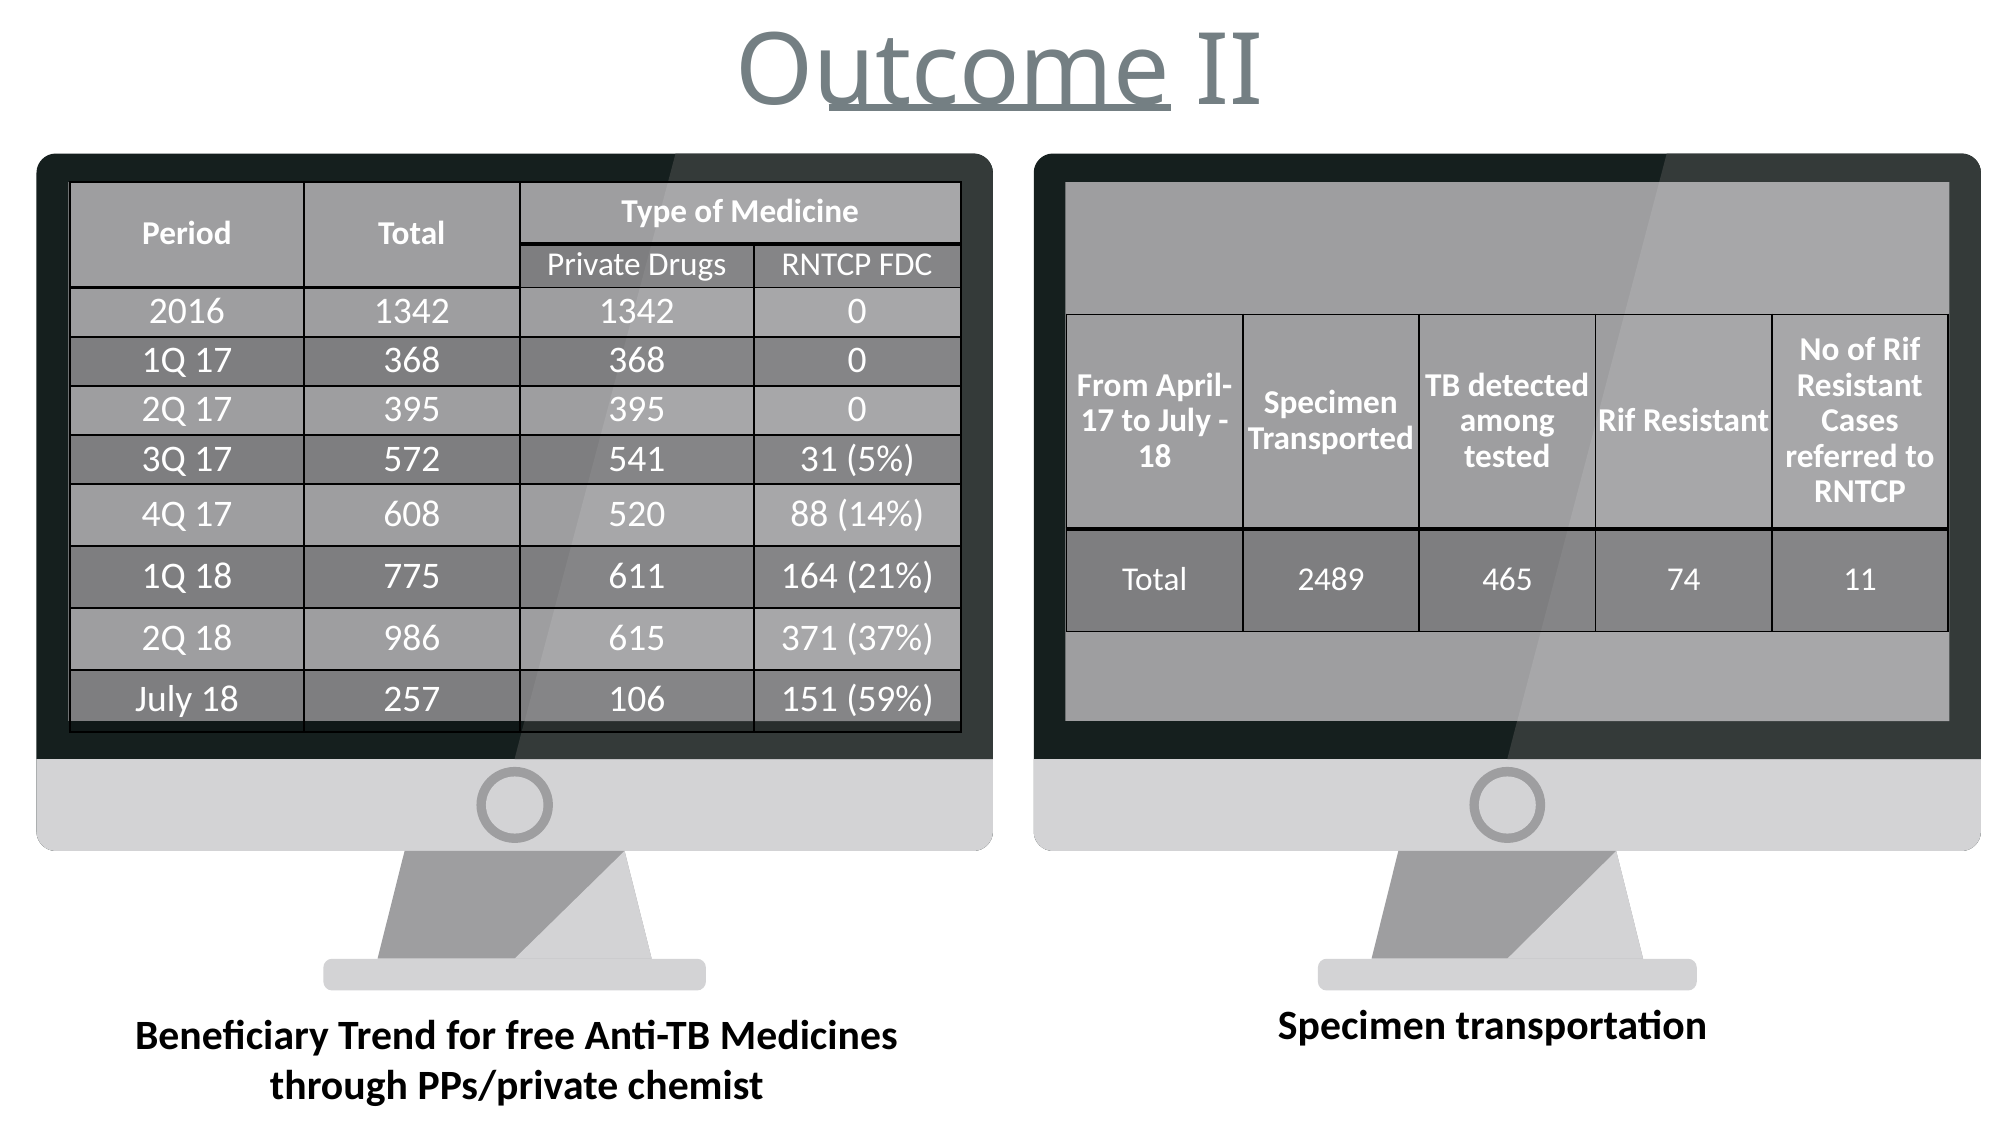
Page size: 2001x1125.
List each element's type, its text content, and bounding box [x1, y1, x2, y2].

text_box Specimen transportation [992, 990, 1993, 1056]
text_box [1033, 153, 1981, 991]
text_box Outcome II [571, 0, 1429, 133]
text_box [36, 153, 993, 991]
text_box Beneficiary Trend for free Anti-TB Medicines through PPs/private chemist [77, 1000, 957, 1116]
